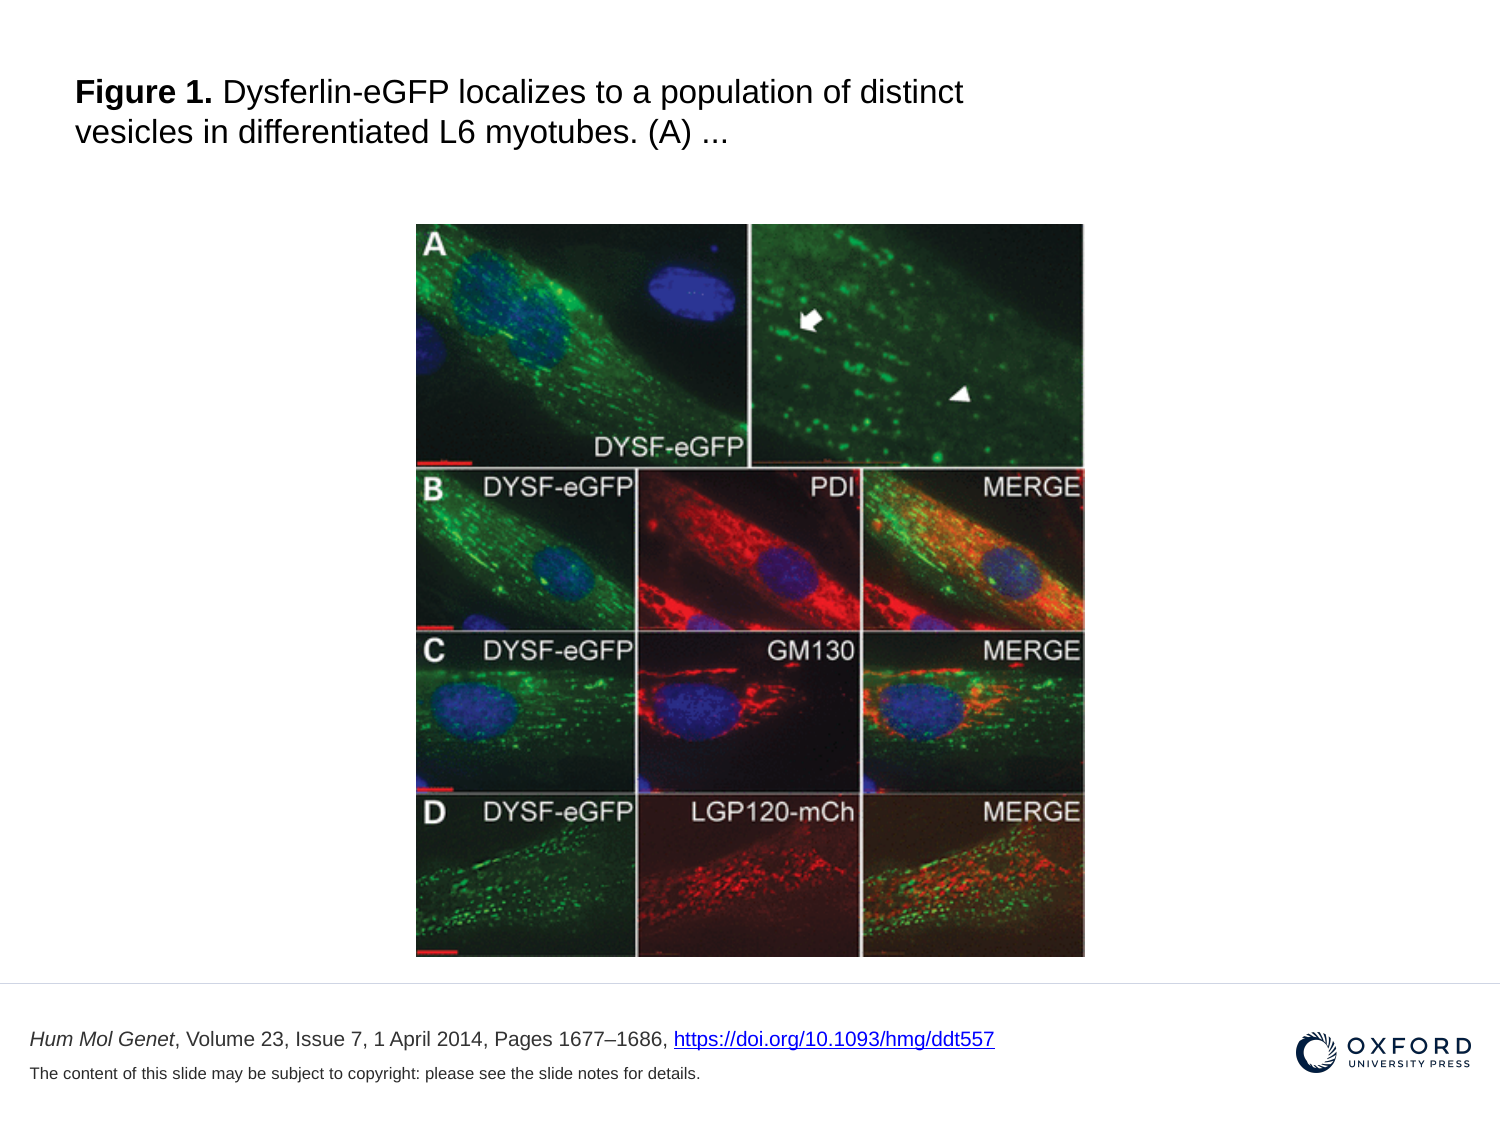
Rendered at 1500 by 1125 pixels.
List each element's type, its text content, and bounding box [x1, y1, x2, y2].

picture [416, 224, 1085, 957]
title Figure 1. Dysferlin-eGFP localizes to a population of distinct vesicles in differentiated L6 myotubes. (A) ... [75, 69, 1078, 171]
footer Hum Mol Genet, Volume 23, Issue 7, 1 April 2014, Pages 1677–1686, https://doi.org/10.1093/hmg/ddt557 The content of this slide may be subject to copyright: please see the slide notes for details. [0, 983, 1260, 1125]
picture [1296, 1032, 1471, 1073]
